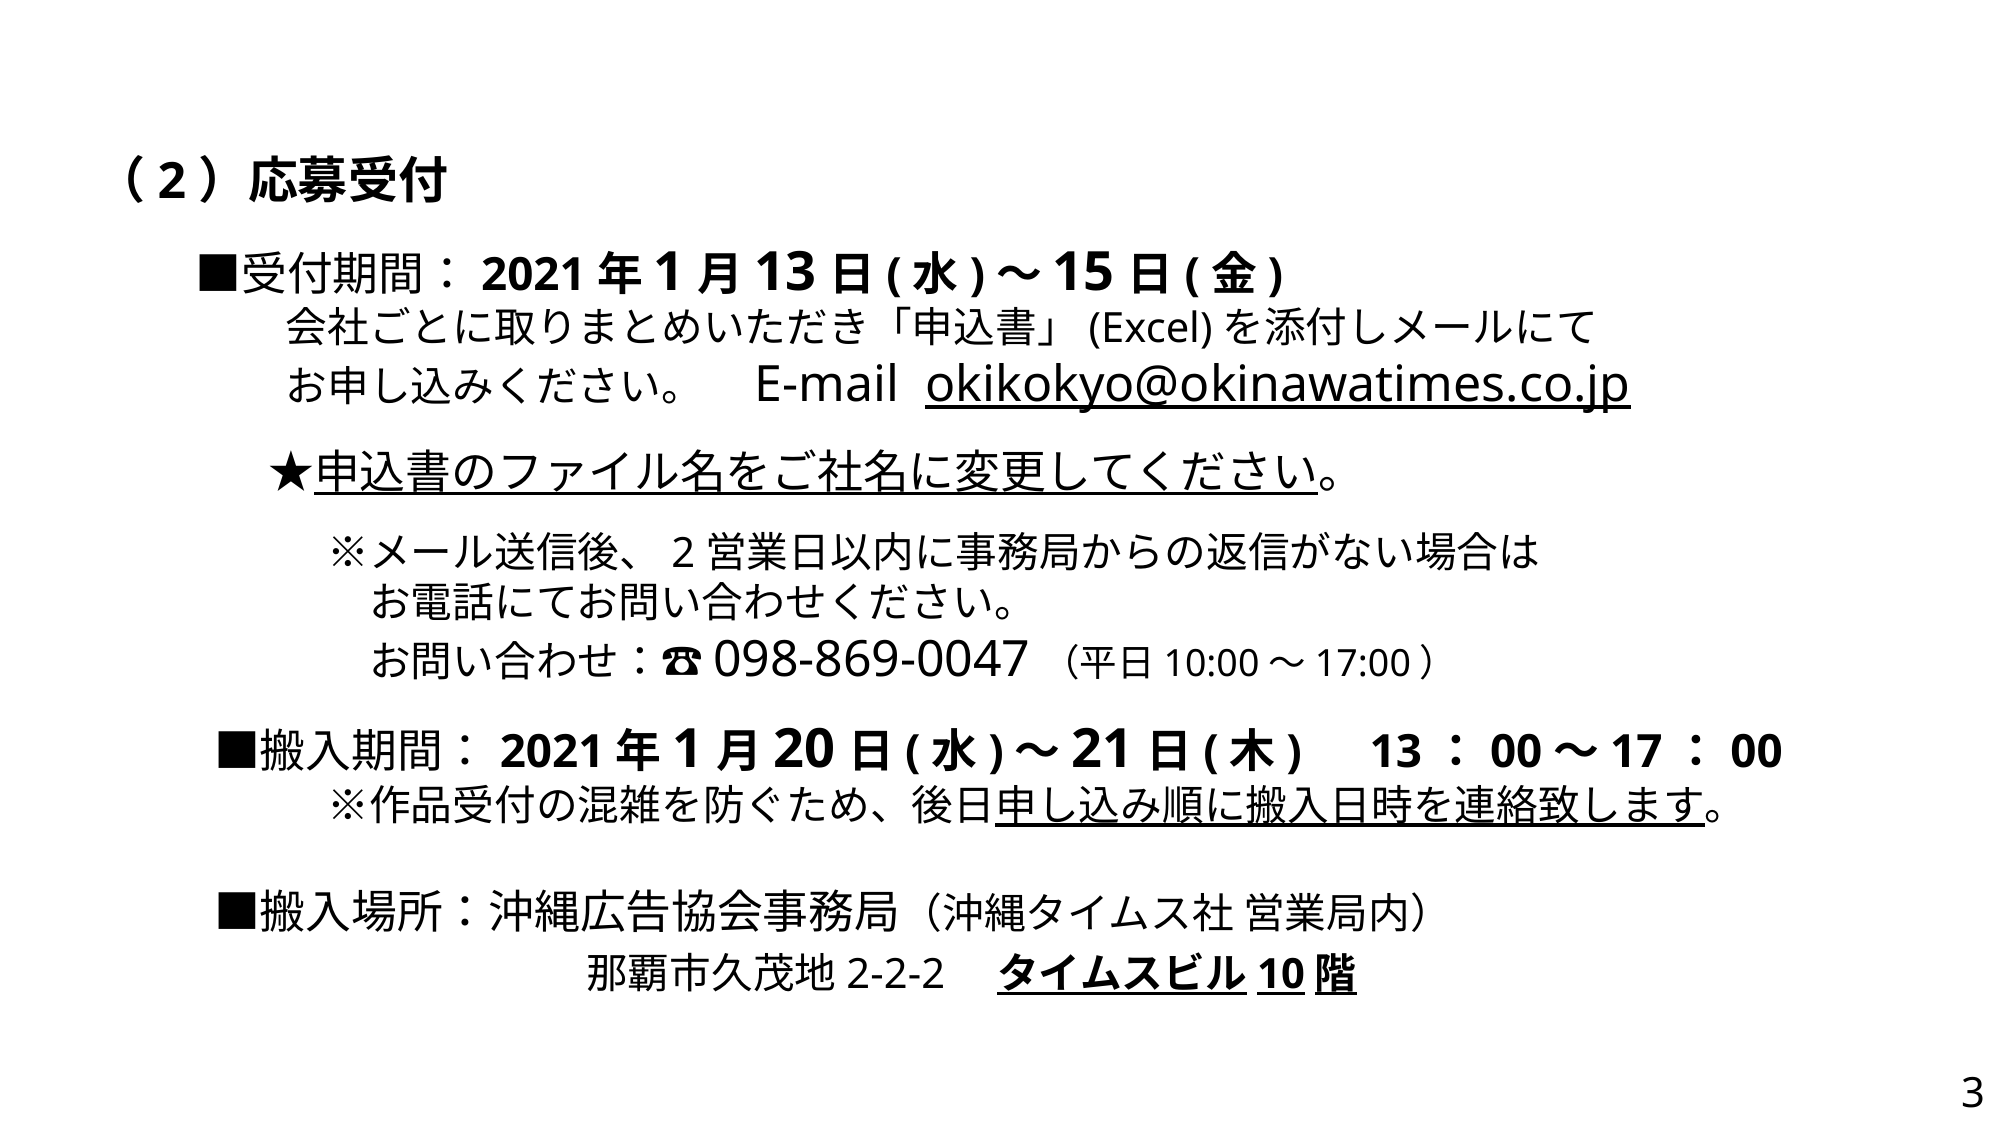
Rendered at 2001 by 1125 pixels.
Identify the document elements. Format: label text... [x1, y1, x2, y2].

slide_number 3 [1550, 1061, 2000, 1121]
text_box （2）応募受付 ■受付期間：2021年1月13日(水)～15日(金) 会社ごとに取りまとめいただき「申込書」(Excel)を添付しメールにて お申し込みください。 E-mail okikokyo@okinawatimes.co.jp ★申込書のファイル名をご社名に変更してください。 ※メール送信後、2営業日以内に事務局からの返信がない場合は お電話にてお問い合わせください。 お問い合わせ：☎098-869-0047（平日10:00～17:00） ■搬入期間：2021年1月20日(水)～21日(木) 13：00～17：00 ※作品受付の混雑を防ぐため、後日申し込み順に搬入日時を連絡致します。 ■搬入場所：沖縄広告協会事務局（沖縄タイムス社 営業局内） 那覇市久茂地2-2-2 タイムスビル10階 [80, 86, 1920, 1006]
